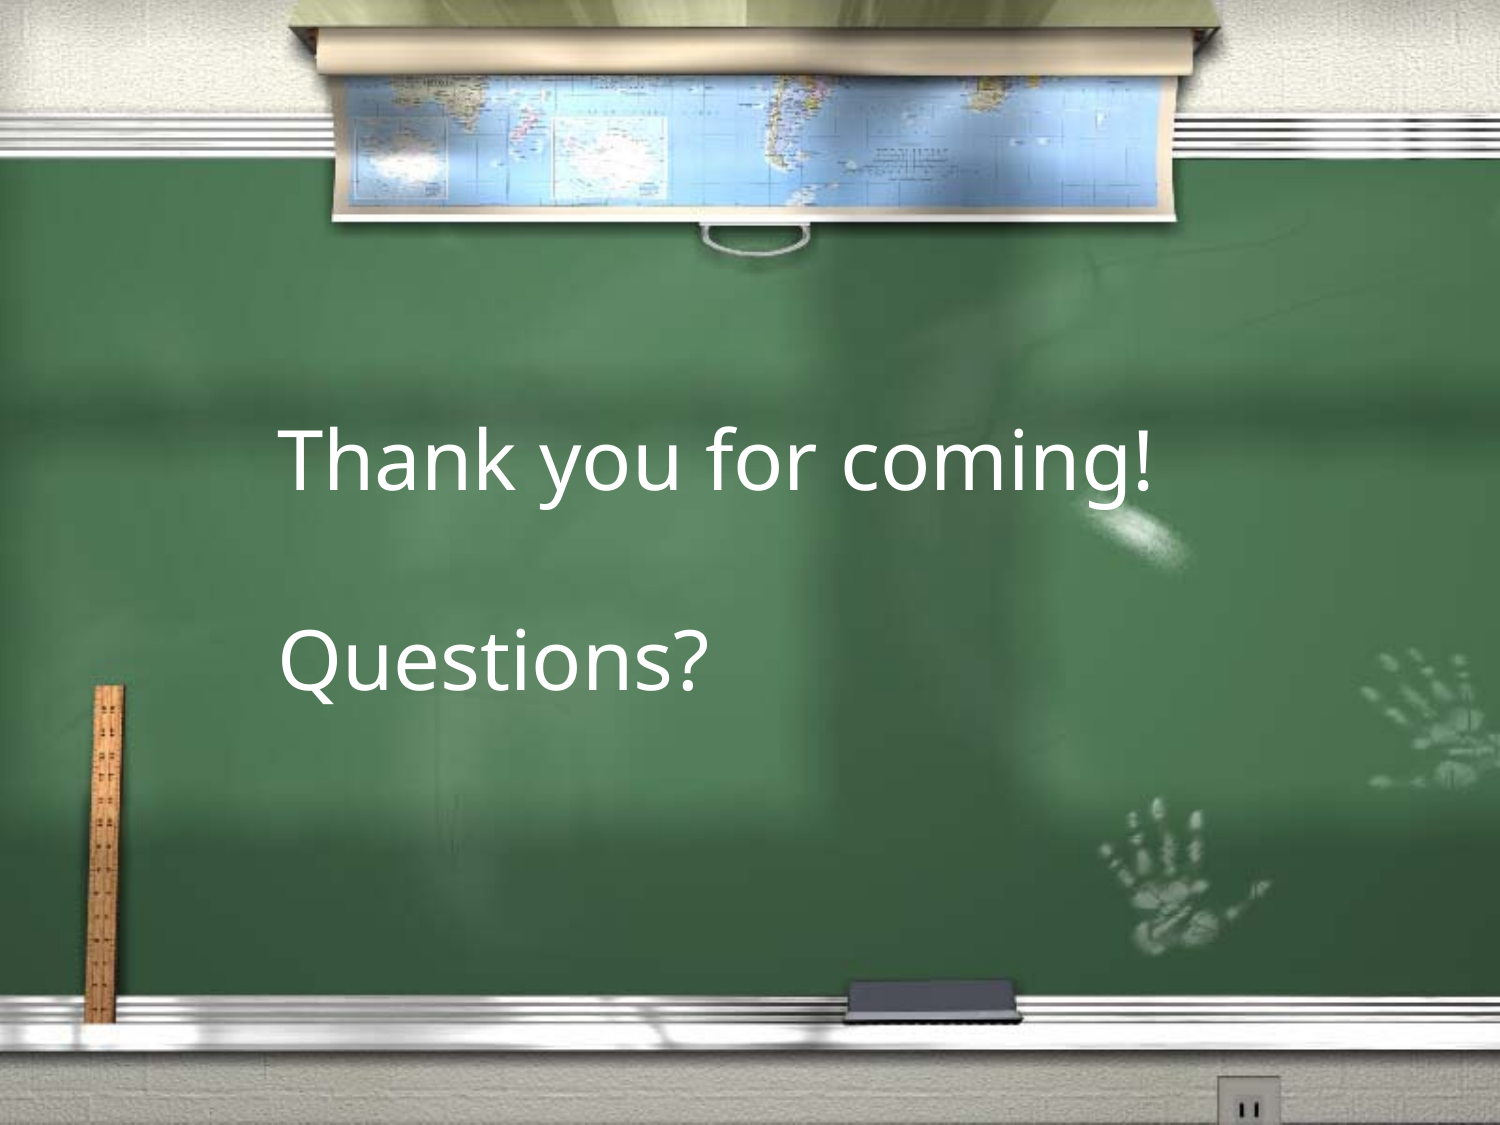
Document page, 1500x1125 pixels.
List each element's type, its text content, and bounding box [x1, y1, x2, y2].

picture [0, 0, 1500, 1125]
text_box Thank you for coming! Questions? [262, 399, 1213, 715]
